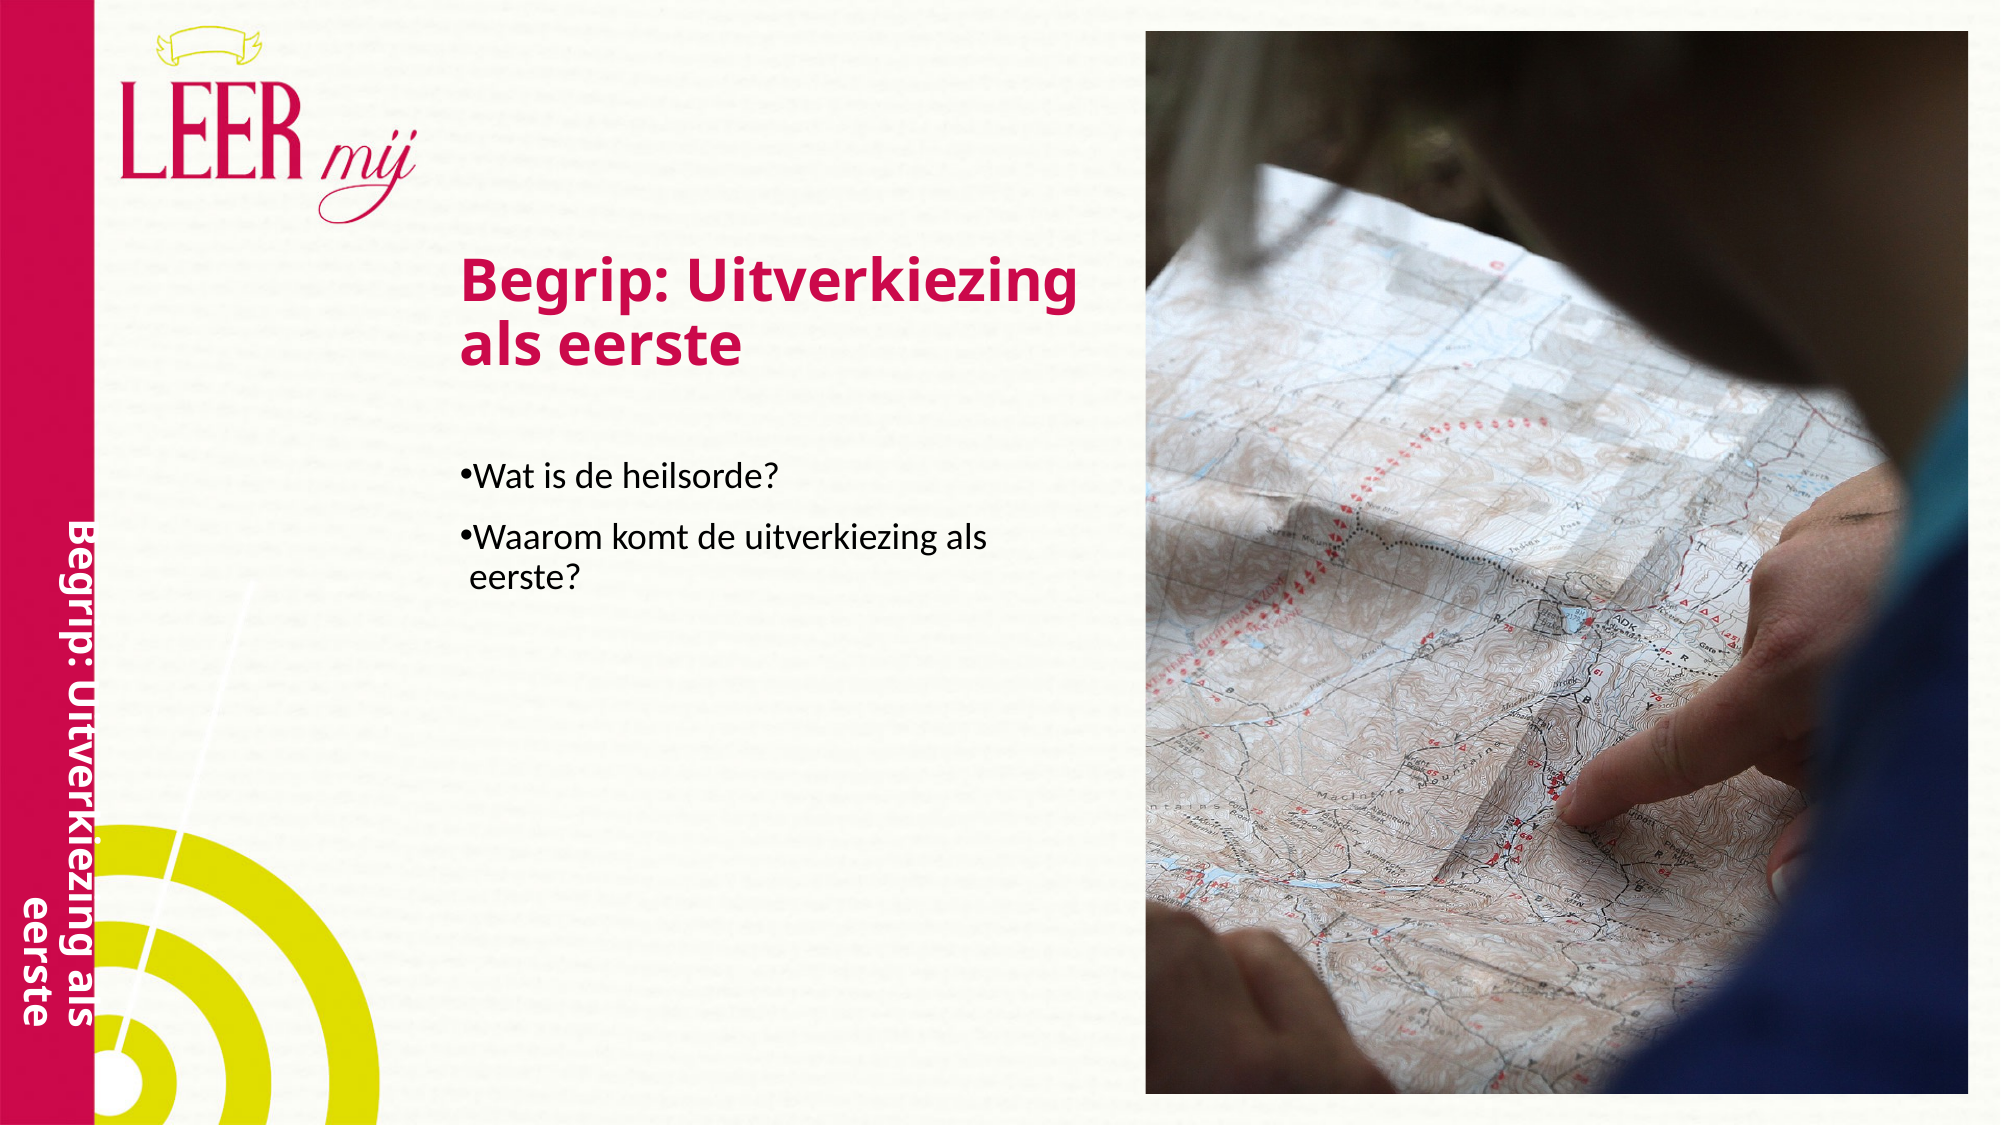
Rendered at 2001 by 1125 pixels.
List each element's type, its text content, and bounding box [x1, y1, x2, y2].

picture [0, 0, 2001, 1125]
list Begrip: Uitverkiezing als eerste [7, 503, 89, 1094]
list Wat is de heilsorde? Waarom komt de uitverkiezing als eerste? [444, 448, 1105, 968]
title Begrip: Uitverkiezing als eerste [444, 229, 1102, 386]
